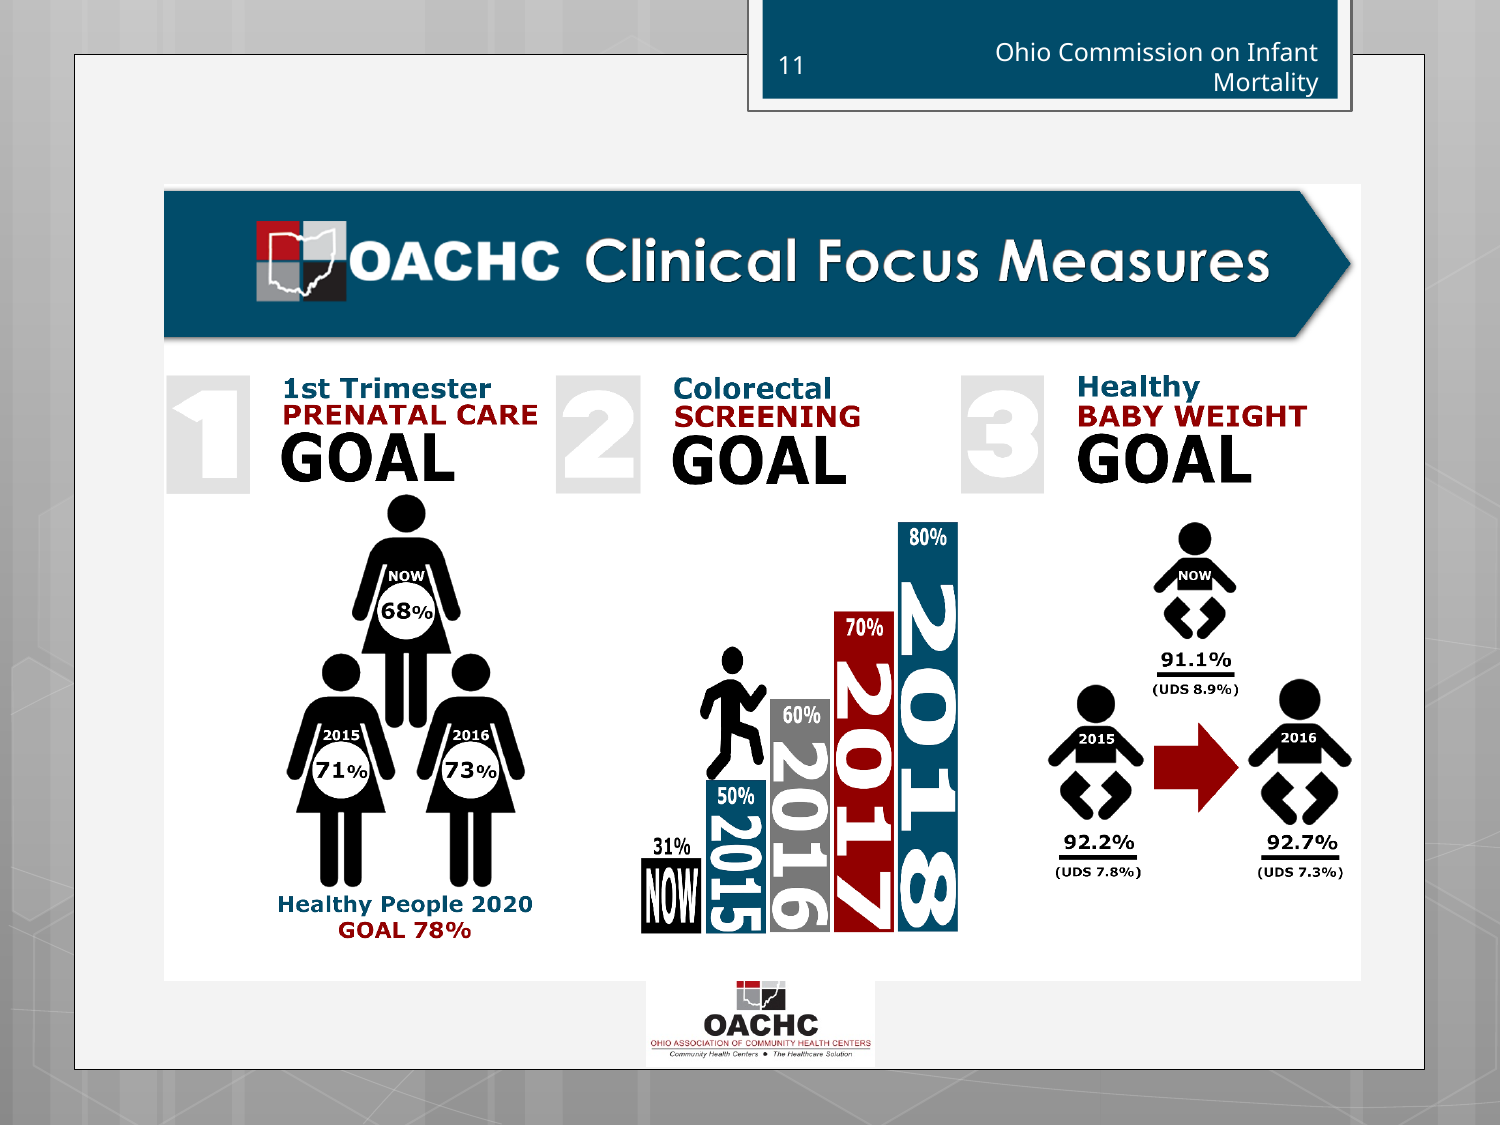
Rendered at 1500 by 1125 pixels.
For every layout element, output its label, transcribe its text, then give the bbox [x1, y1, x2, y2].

slide_number Ohio Commission on Infant Mortality [887, 36, 1334, 97]
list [164, 183, 1361, 981]
slide_number 11 [762, 36, 887, 97]
picture [646, 981, 875, 1067]
